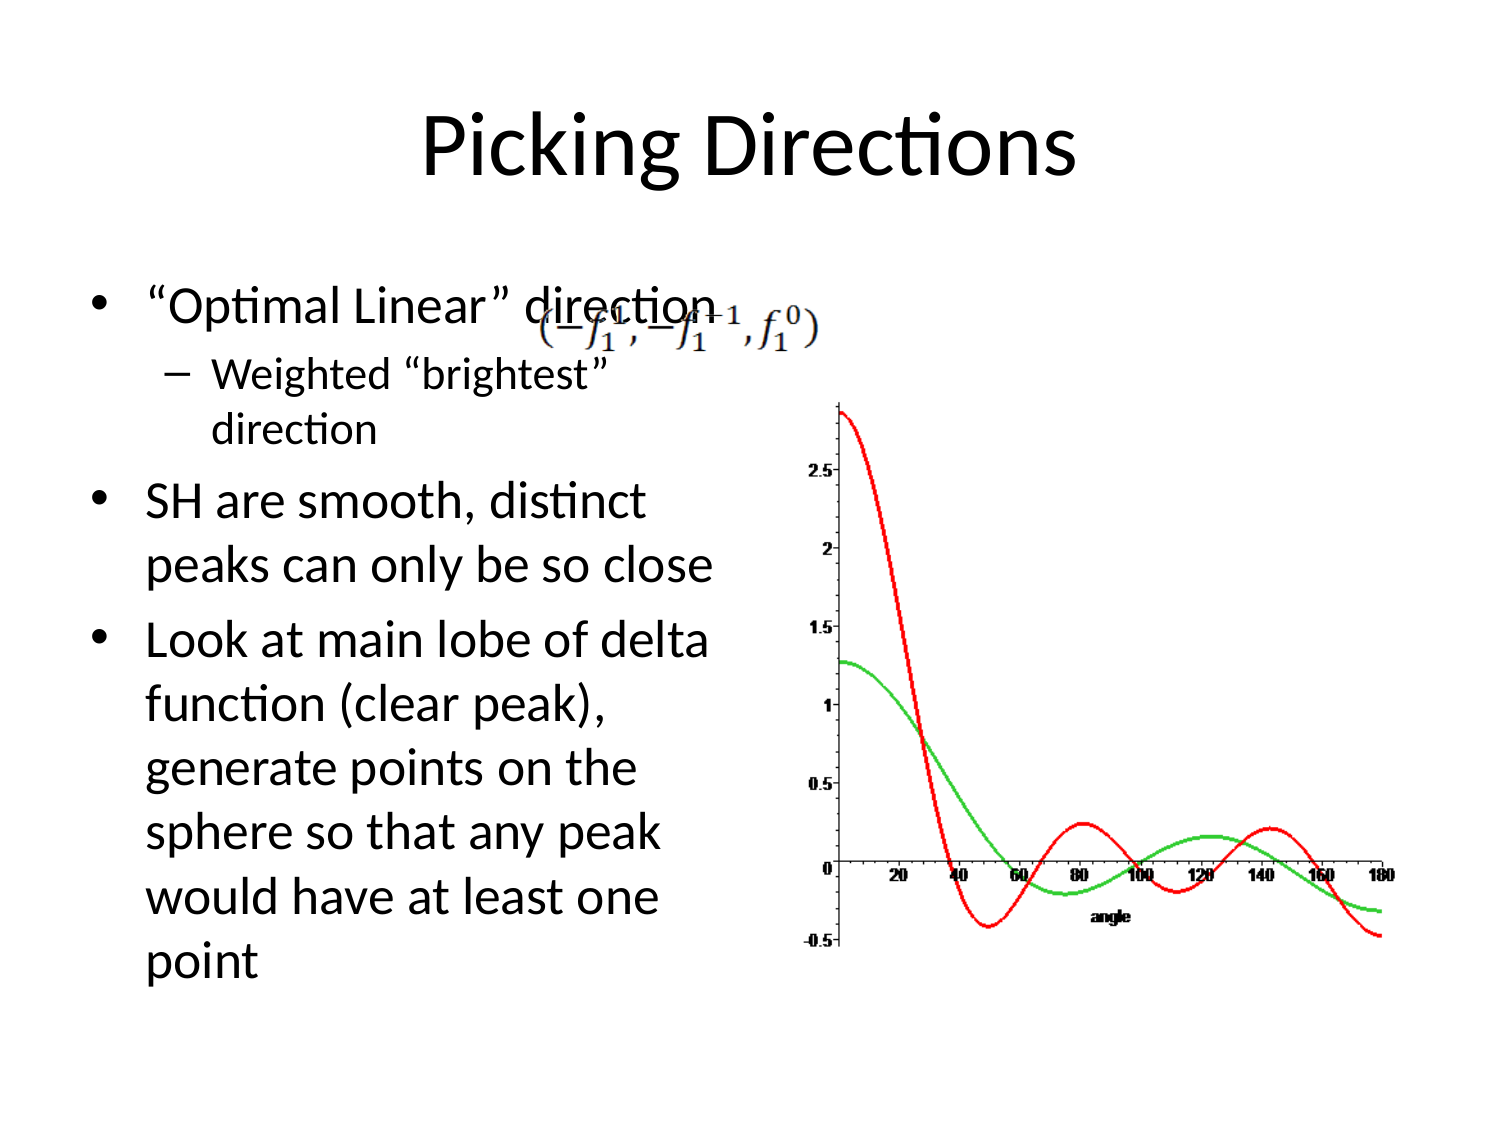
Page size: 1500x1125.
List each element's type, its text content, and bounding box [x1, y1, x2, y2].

title Picking Directions [75, 45, 1425, 233]
picture [537, 299, 821, 359]
picture [799, 374, 1401, 976]
list “Optimal Linear” direction Weighted “brightest” direction SH are smooth, distinct peaks can only be so close Look at main lobe of delta function (clear peak), generate points on the sphere so that any peak would have at least one point [75, 262, 738, 1005]
